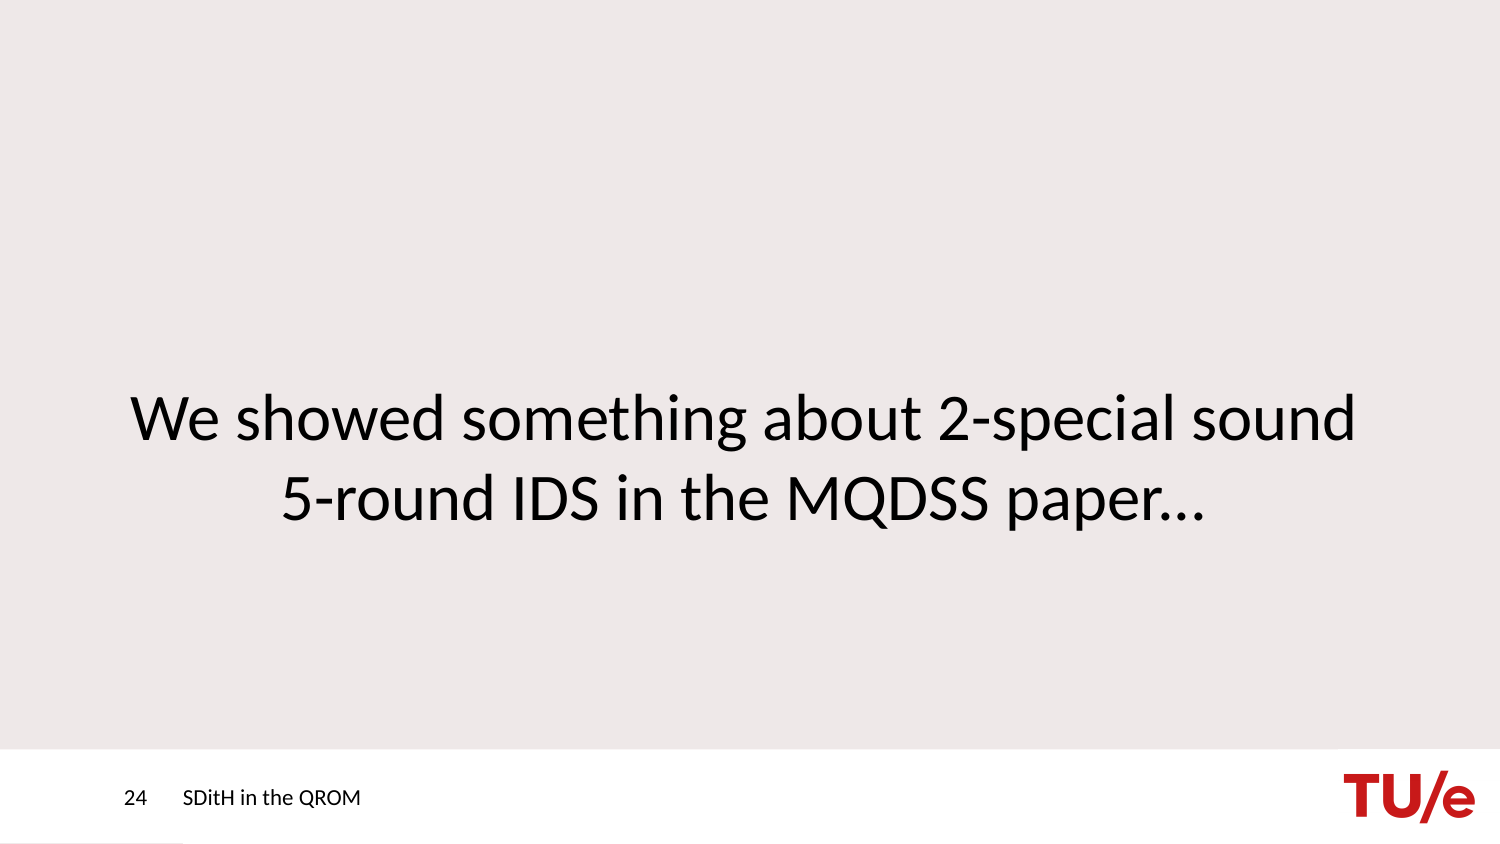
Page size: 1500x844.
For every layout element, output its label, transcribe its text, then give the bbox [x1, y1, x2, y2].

picture [1339, 749, 1500, 844]
list We showed something about 2-special sound 5-round IDS in the MQDSS paper... [124, 214, 1364, 694]
slide_number 24 [0, 749, 183, 844]
footer SDitH in the QROM [183, 749, 1339, 844]
